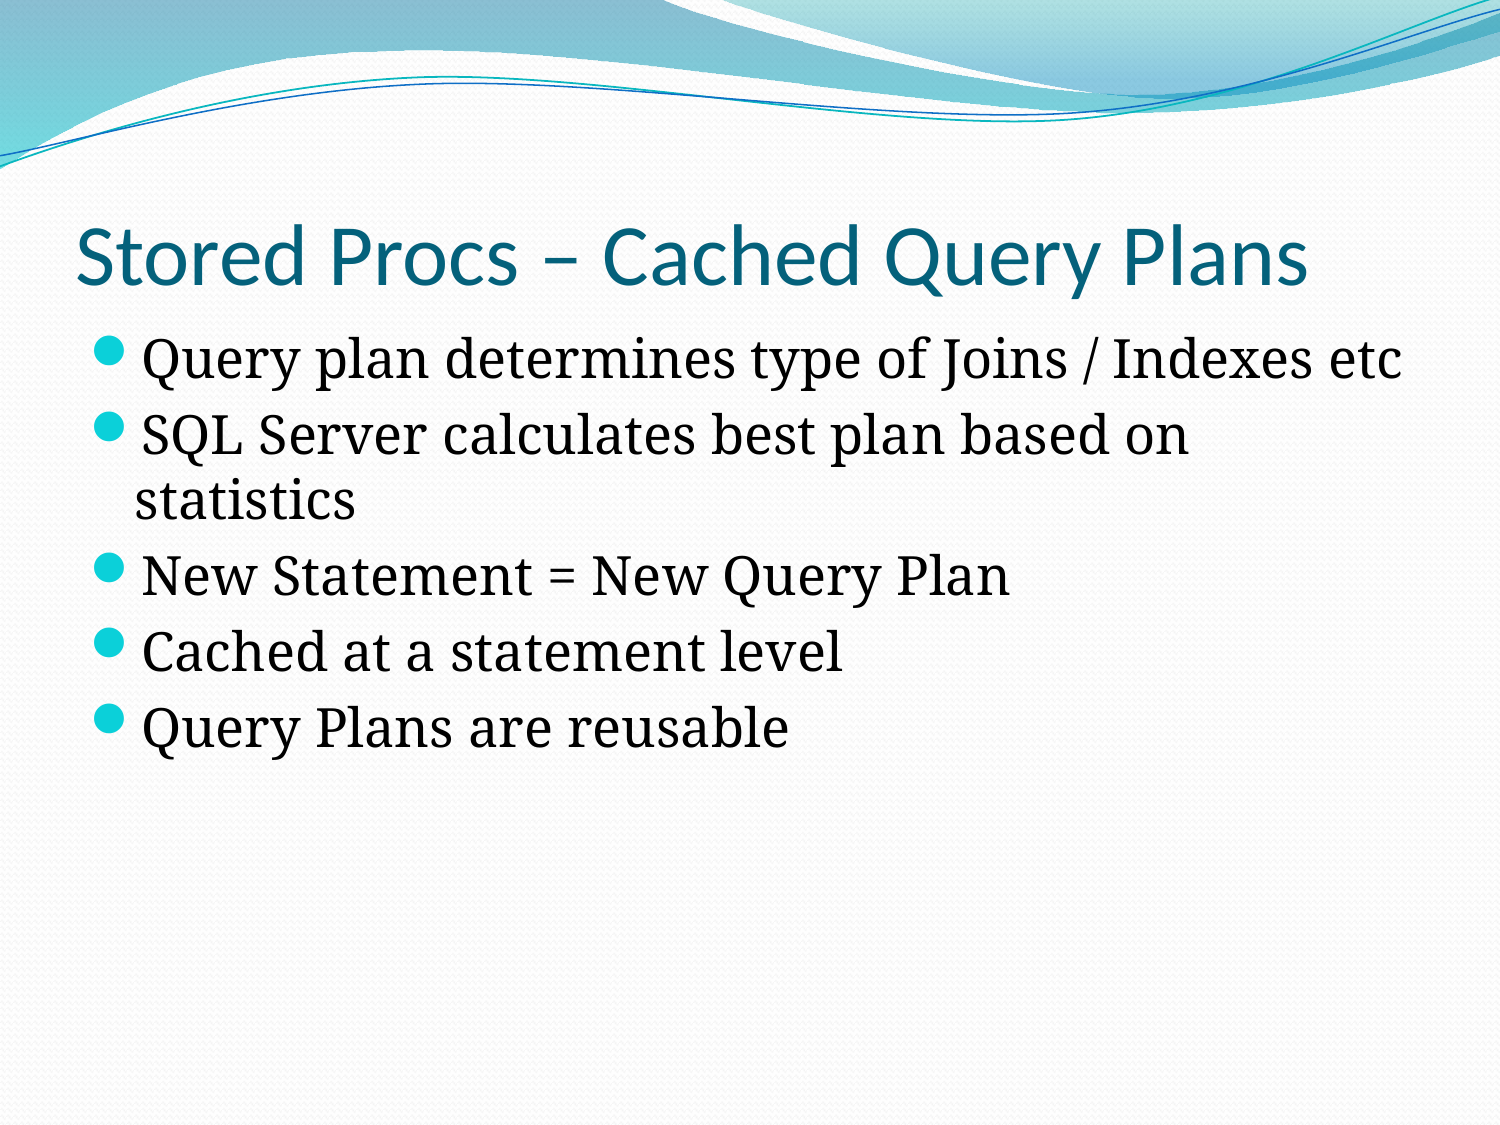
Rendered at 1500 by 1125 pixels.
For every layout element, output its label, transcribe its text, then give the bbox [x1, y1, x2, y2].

title Stored Procs – Cached Query Plans [75, 115, 1425, 303]
list Query plan determines type of Joins / Indexes etc SQL Server calculates best plan based on statistics New Statement = New Query Plan Cached at a statement level Query Plans are reusable [75, 317, 1425, 1038]
